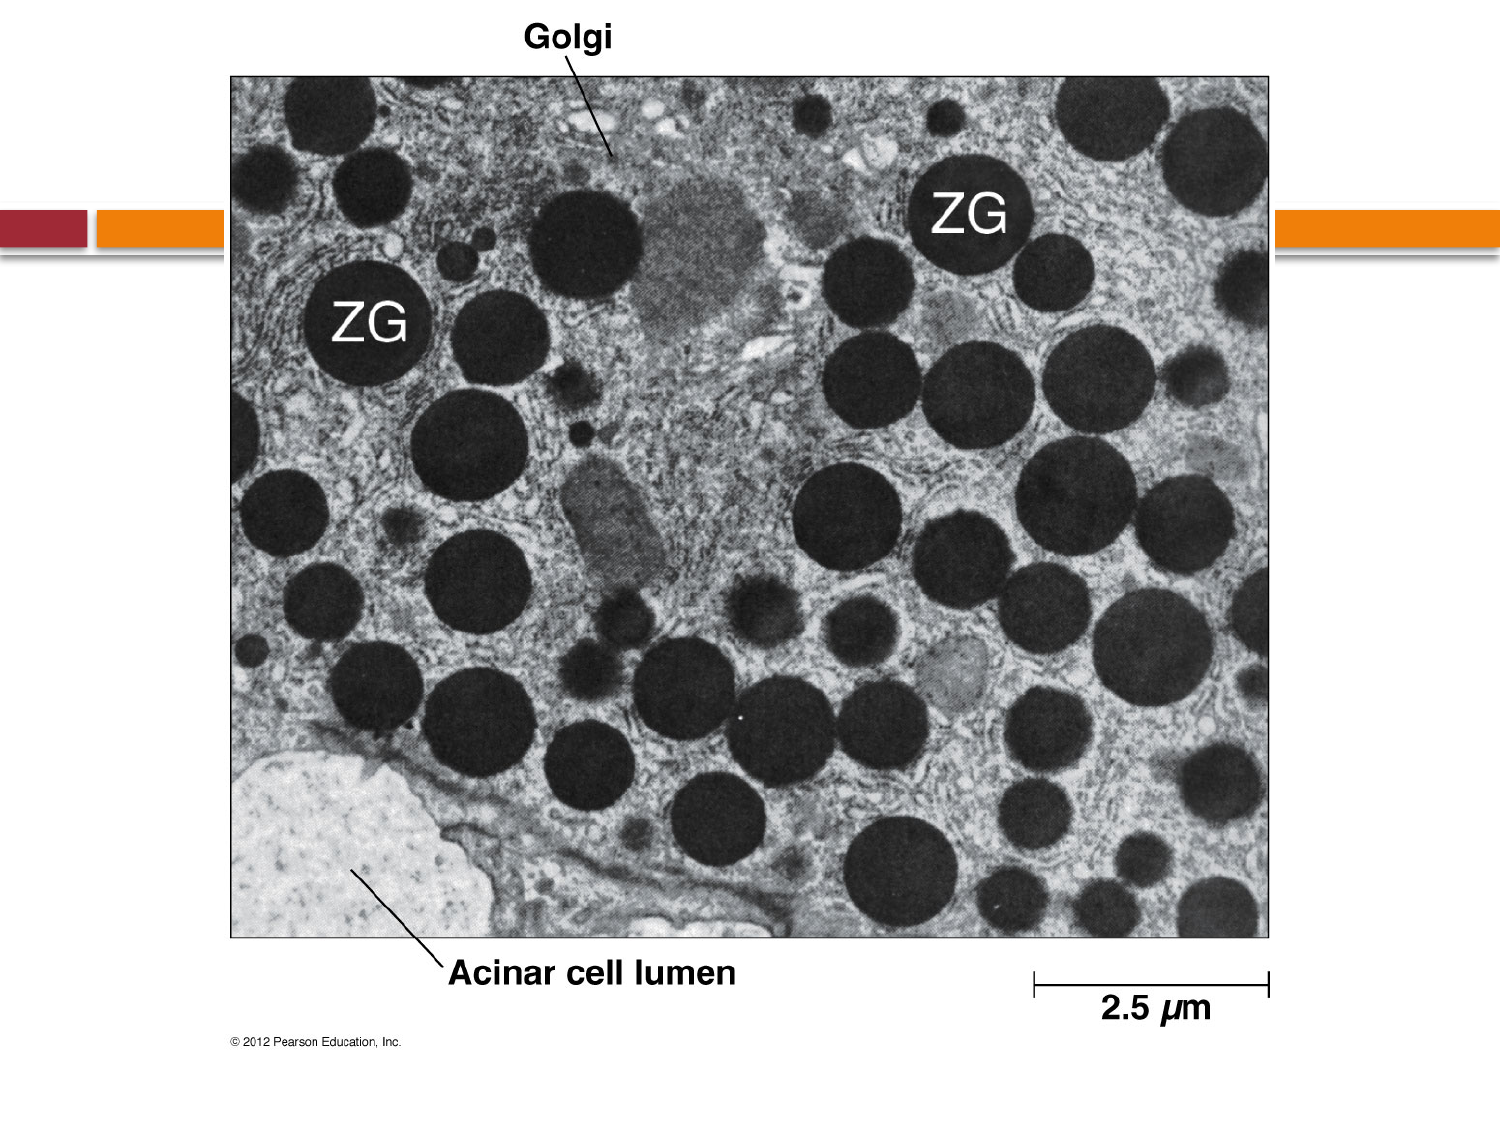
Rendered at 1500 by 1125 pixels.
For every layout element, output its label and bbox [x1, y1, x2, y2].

picture [224, 12, 1276, 1058]
